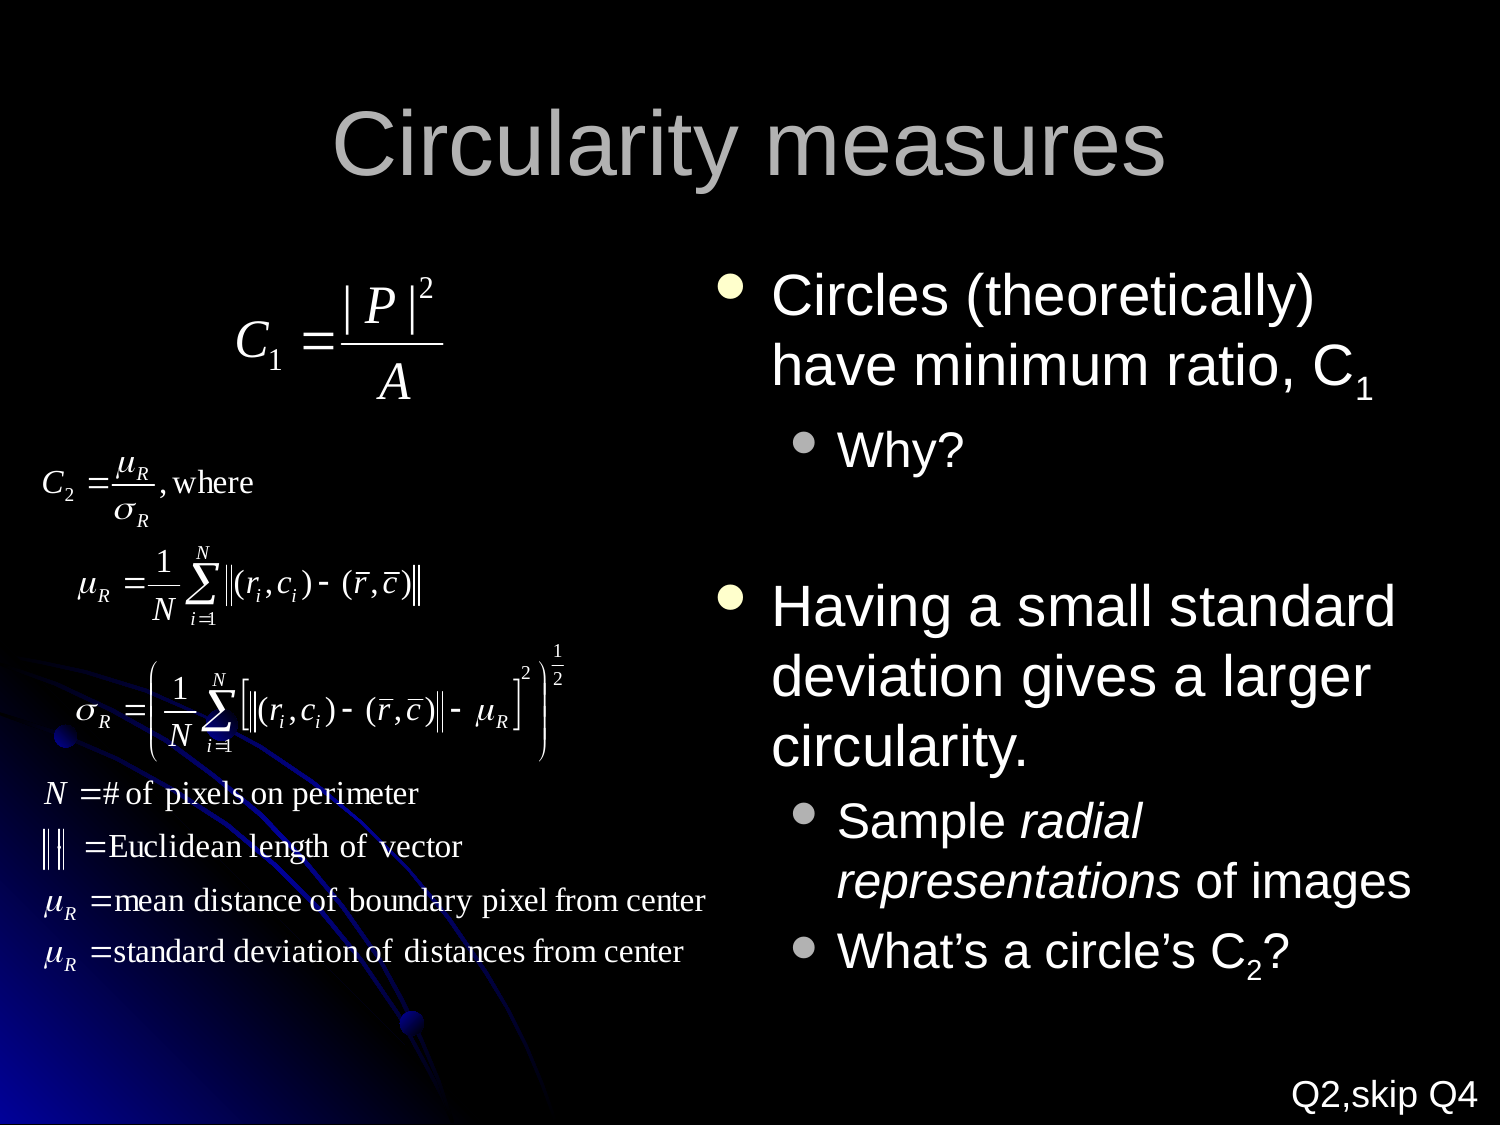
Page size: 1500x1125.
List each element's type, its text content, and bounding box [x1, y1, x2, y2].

title Circularity measures [74, 45, 1426, 233]
text_box Q2,skip Q4 [1276, 1062, 1494, 1123]
list Circles (theoretically) have minimum ratio, C1 Why? Having a small standard deviation gives a larger circularity. Sample radial representations of images What’s a circle’s C2? [699, 249, 1476, 994]
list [227, 262, 450, 409]
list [37, 437, 713, 977]
